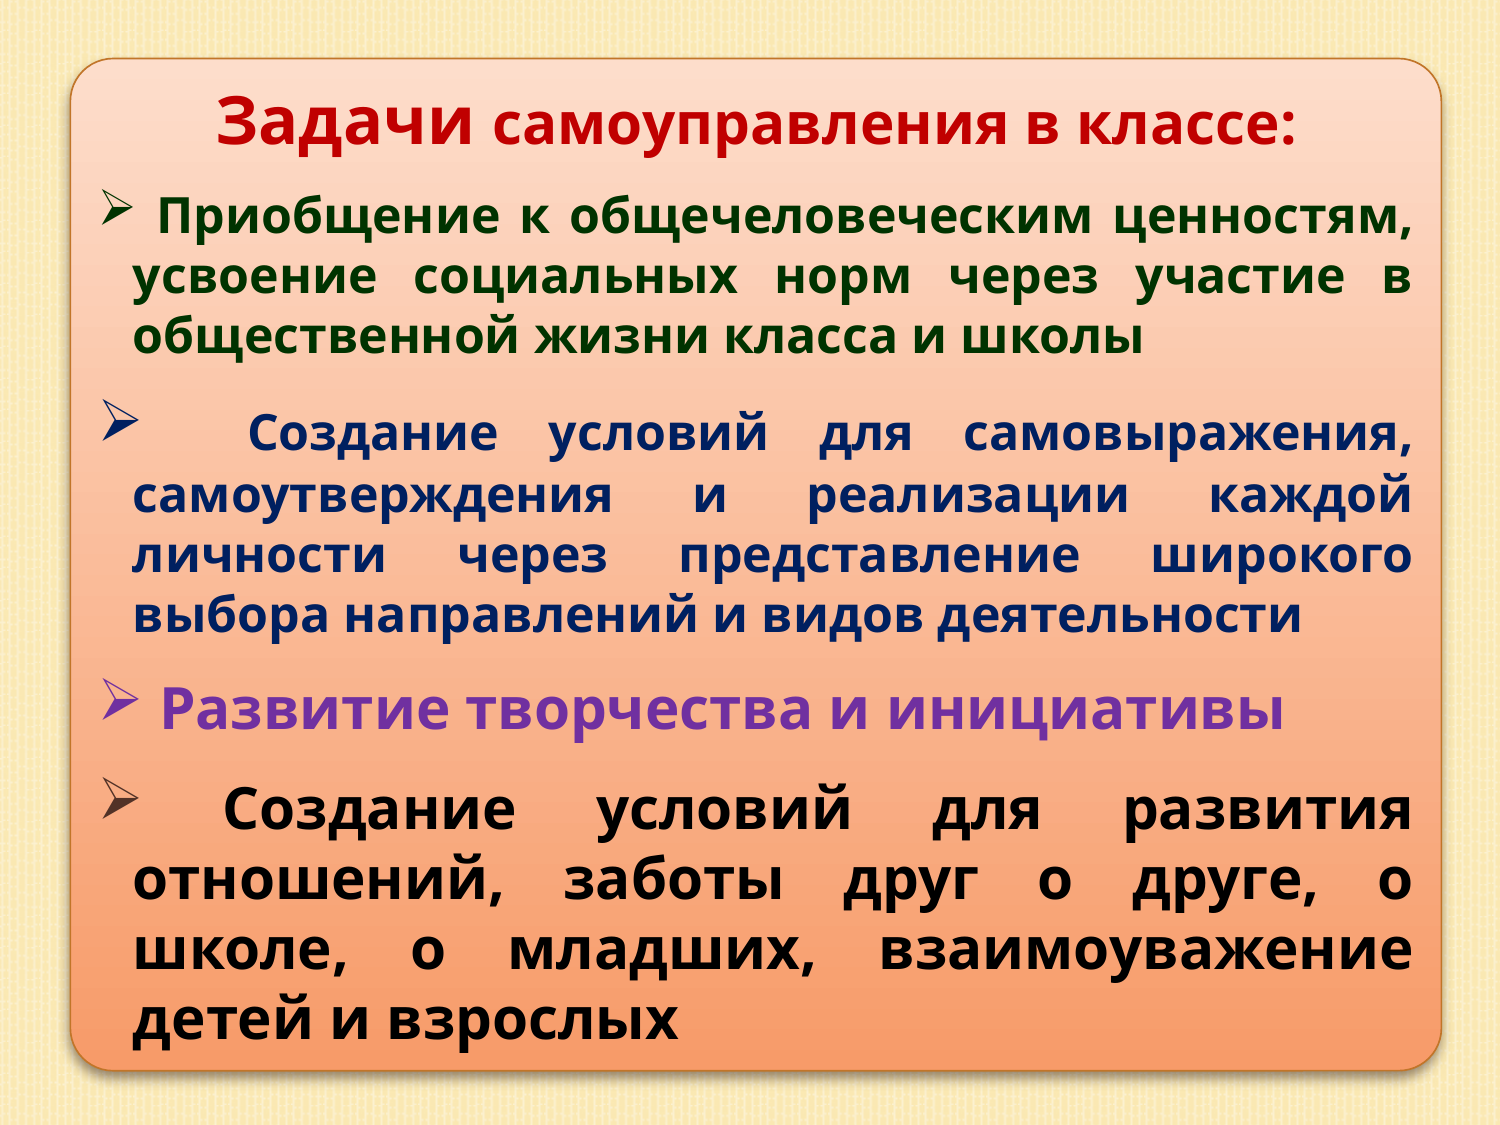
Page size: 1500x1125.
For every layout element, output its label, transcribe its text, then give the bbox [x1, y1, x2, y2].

text_box Задачи самоуправления в классе: Приобщение к общечеловеческим ценностям, усвоение социальных норм через участие в общественной жизни класса и школы Создание условий для самовыражения, самоутверждения и реализации каждой личности через представление широкого выбора направлений и видов деятельности Развитие творчества и инициативы Создание условий для развития отношений, заботы друг о друге, о школе, о младших, взаимоуважение детей и взрослых [69, 57, 1443, 1072]
